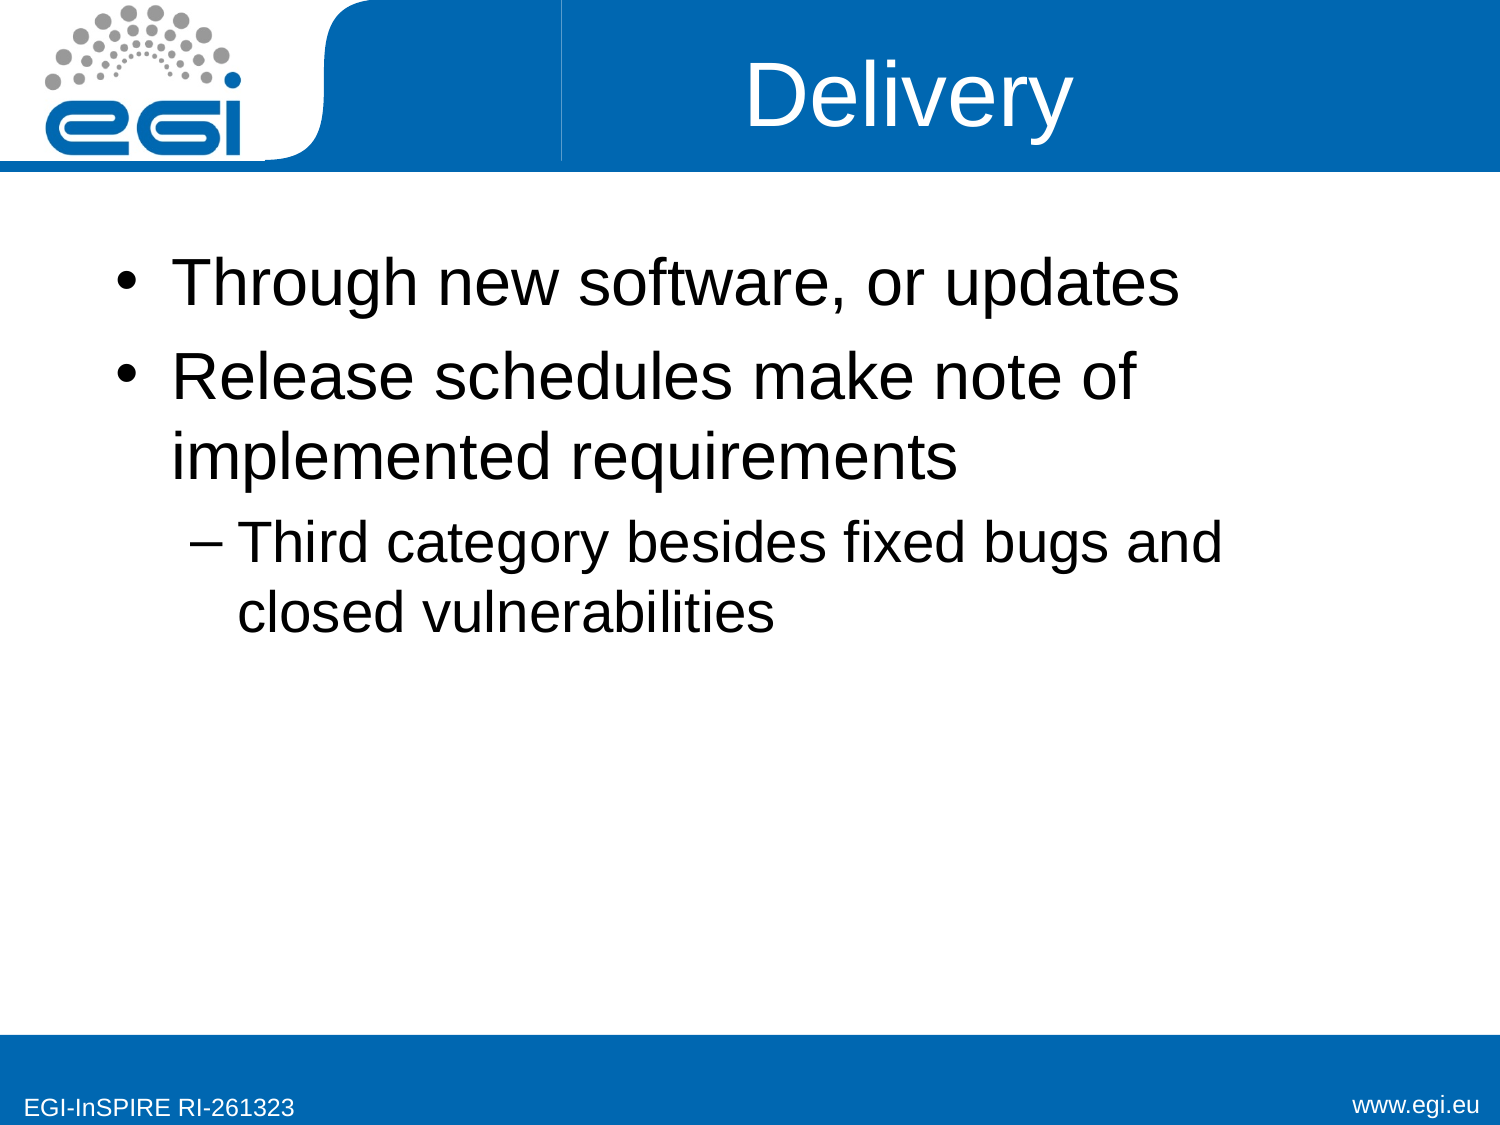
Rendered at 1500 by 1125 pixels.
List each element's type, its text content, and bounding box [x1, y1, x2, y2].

title Delivery [348, 19, 1471, 161]
list Through new software, or updates Release schedules make note of implemented requirements Third category besides fixed bugs and closed vulnerabilities [100, 231, 1425, 975]
picture [0, 0, 265, 161]
